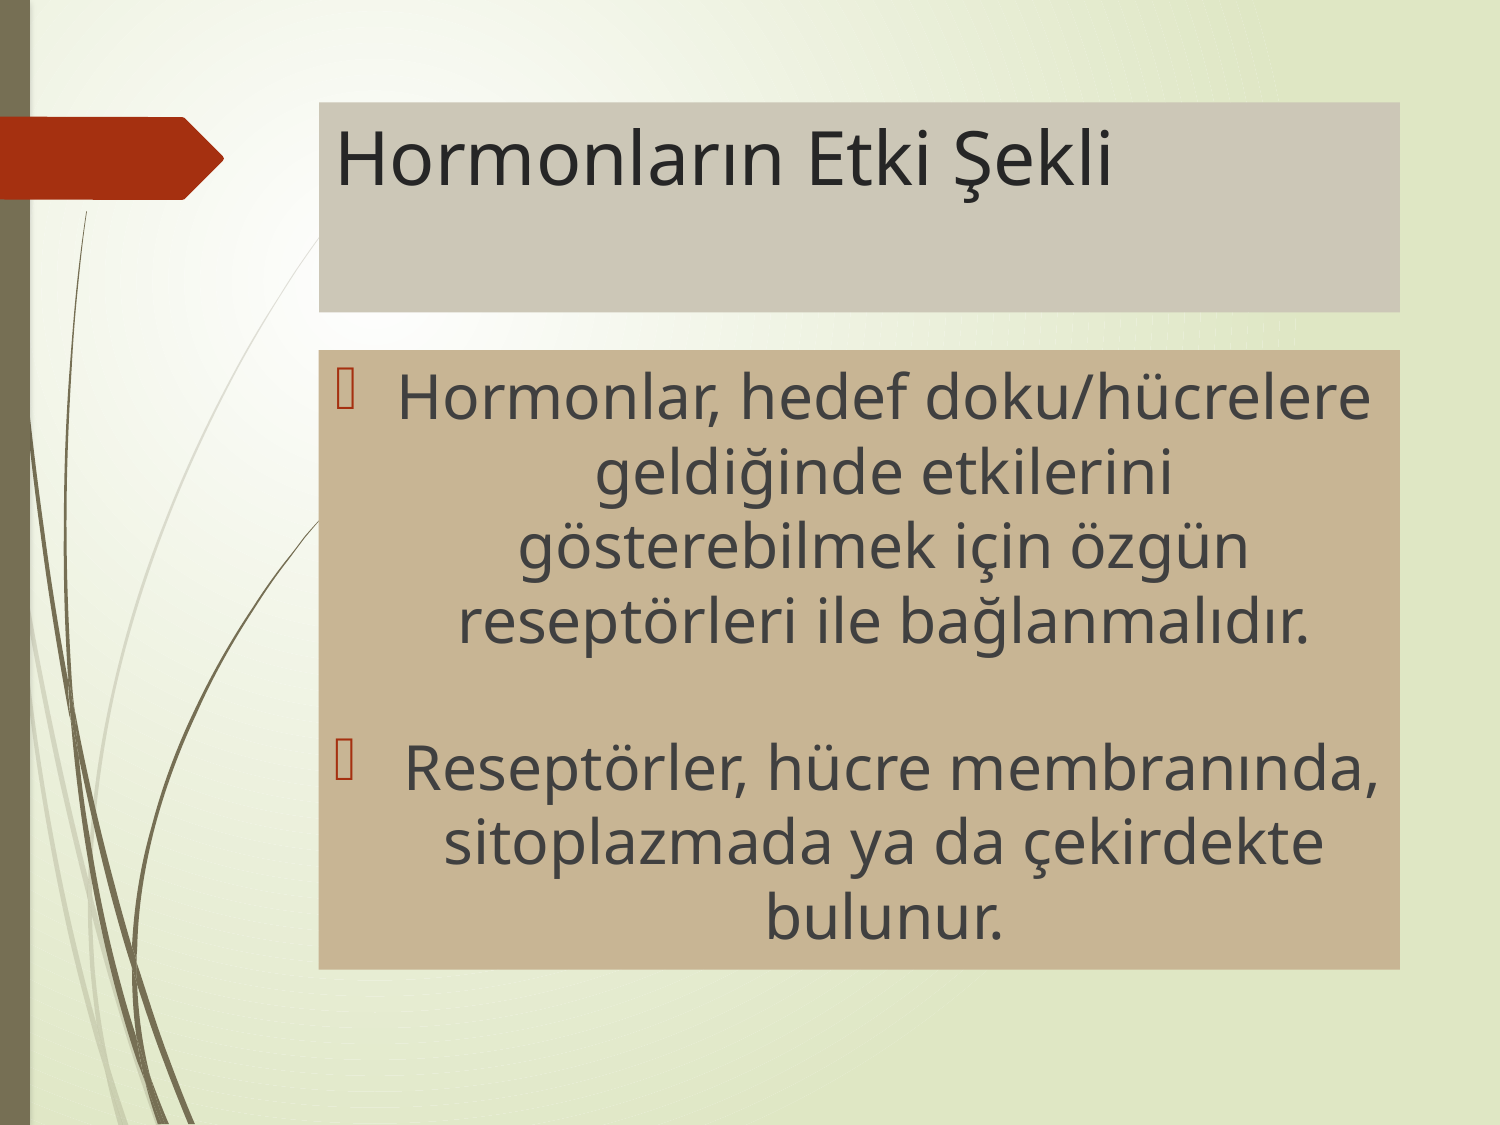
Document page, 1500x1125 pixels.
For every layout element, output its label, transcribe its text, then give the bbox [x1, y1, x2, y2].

list Hormonlar, hedef doku/hücrelere geldiğinde etkilerini gösterebilmek için özgün reseptörleri ile bağlanmalıdır. Reseptörler, hücre membranında, sitoplazmada ya da çekirdekte bulunur. [318, 350, 1400, 970]
title Hormonların Etki Şekli [319, 102, 1400, 313]
